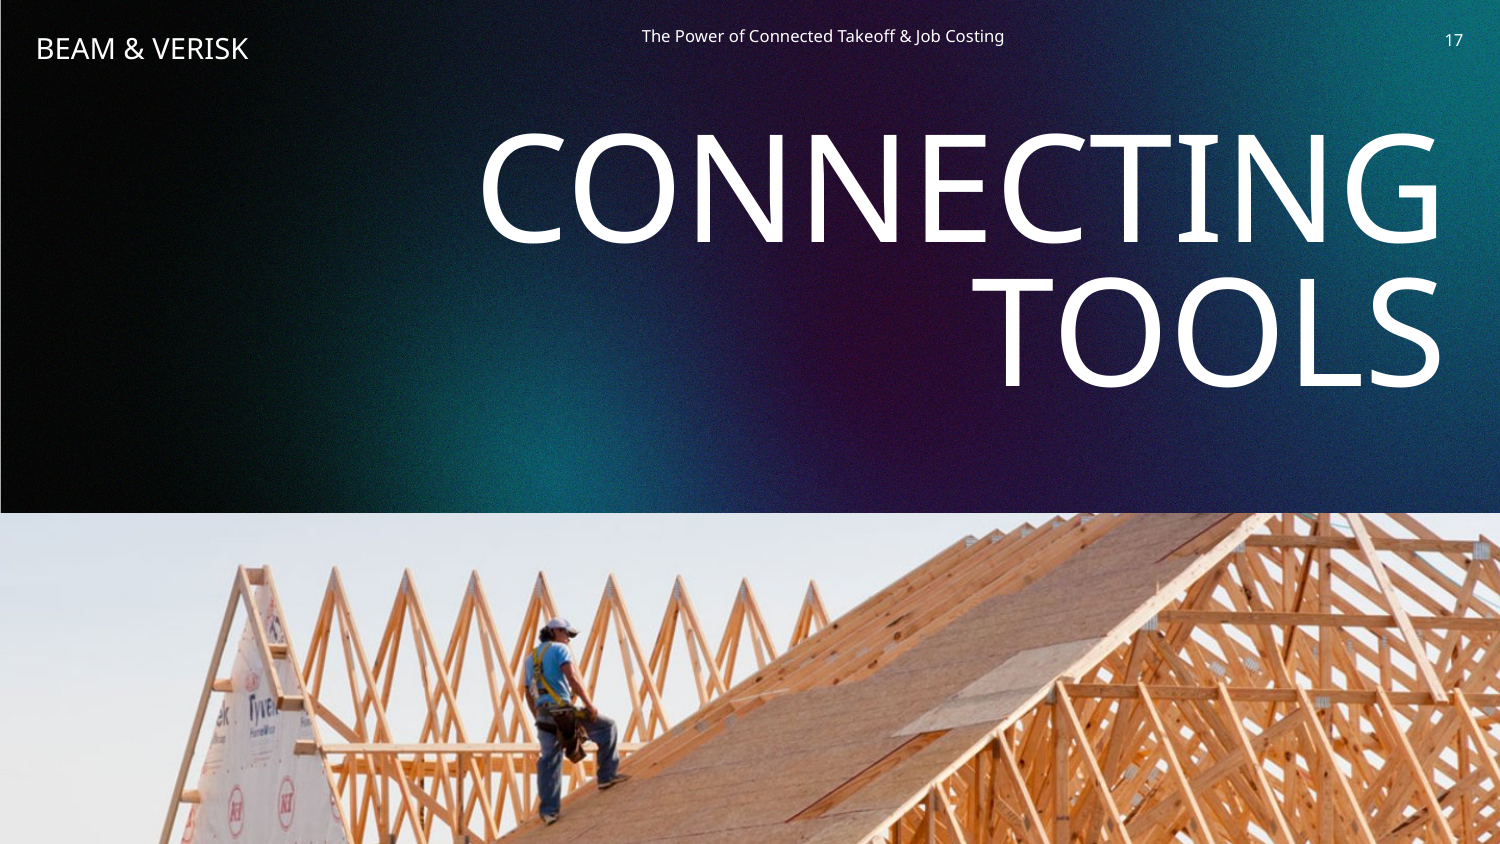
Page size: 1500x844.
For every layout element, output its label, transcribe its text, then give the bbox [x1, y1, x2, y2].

slide_number ‹#› [1388, 14, 1479, 66]
picture [0, 0, 1500, 844]
subtitle BEAM & VERISK [20, 15, 624, 67]
title CONNECTING TOOLS [164, 112, 1463, 422]
